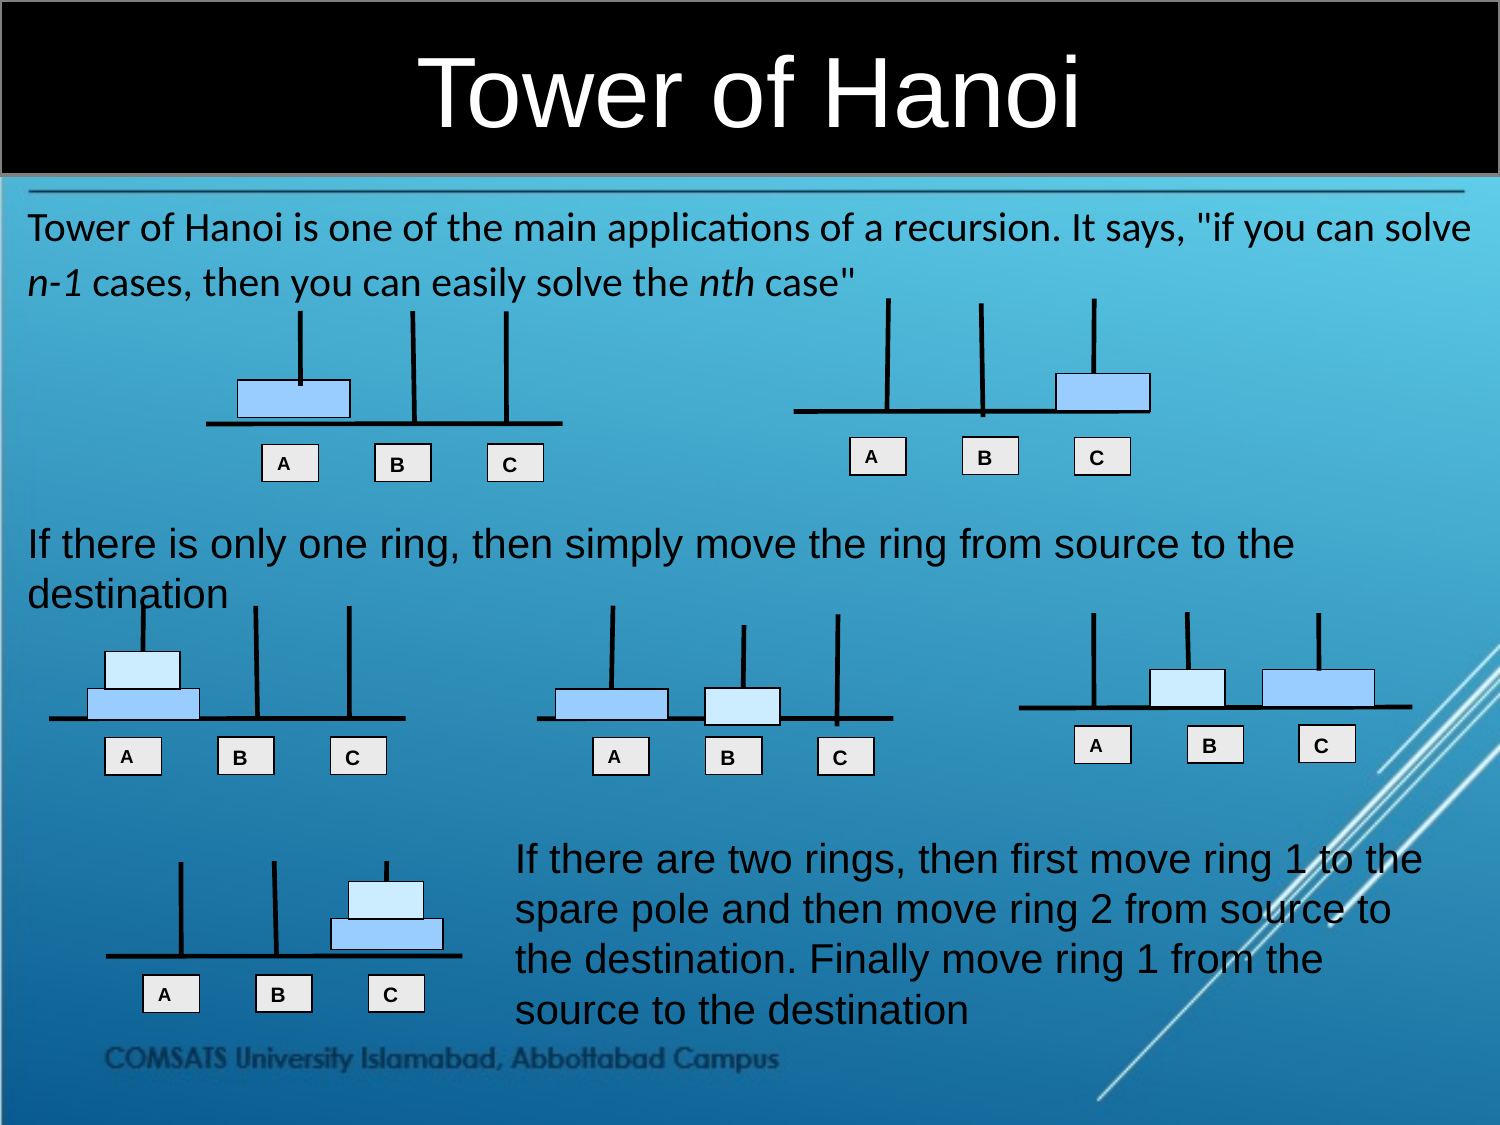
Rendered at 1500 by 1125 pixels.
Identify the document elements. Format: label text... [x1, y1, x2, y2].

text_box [237, 310, 544, 482]
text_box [536, 605, 894, 776]
text_box If there are two rings, then first move ring 1 to the spare pole and then move ring 2 from source to the destination. Finally move ring 1 from the source to the destination [499, 824, 1463, 1040]
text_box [1018, 611, 1413, 764]
text_box Tower of Hanoi [0, 0, 1500, 177]
text_box Tower of Hanoi is one of the main applications of a recursion. It says, "if you can solve n-1 cases, then you can easily solve the nth case" [12, 187, 1500, 325]
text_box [105, 860, 463, 1013]
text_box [48, 605, 406, 776]
picture [0, 177, 1500, 1125]
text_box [793, 298, 1151, 476]
text_box If there is only one ring, then simply move the ring from source to the destination [12, 509, 1463, 625]
